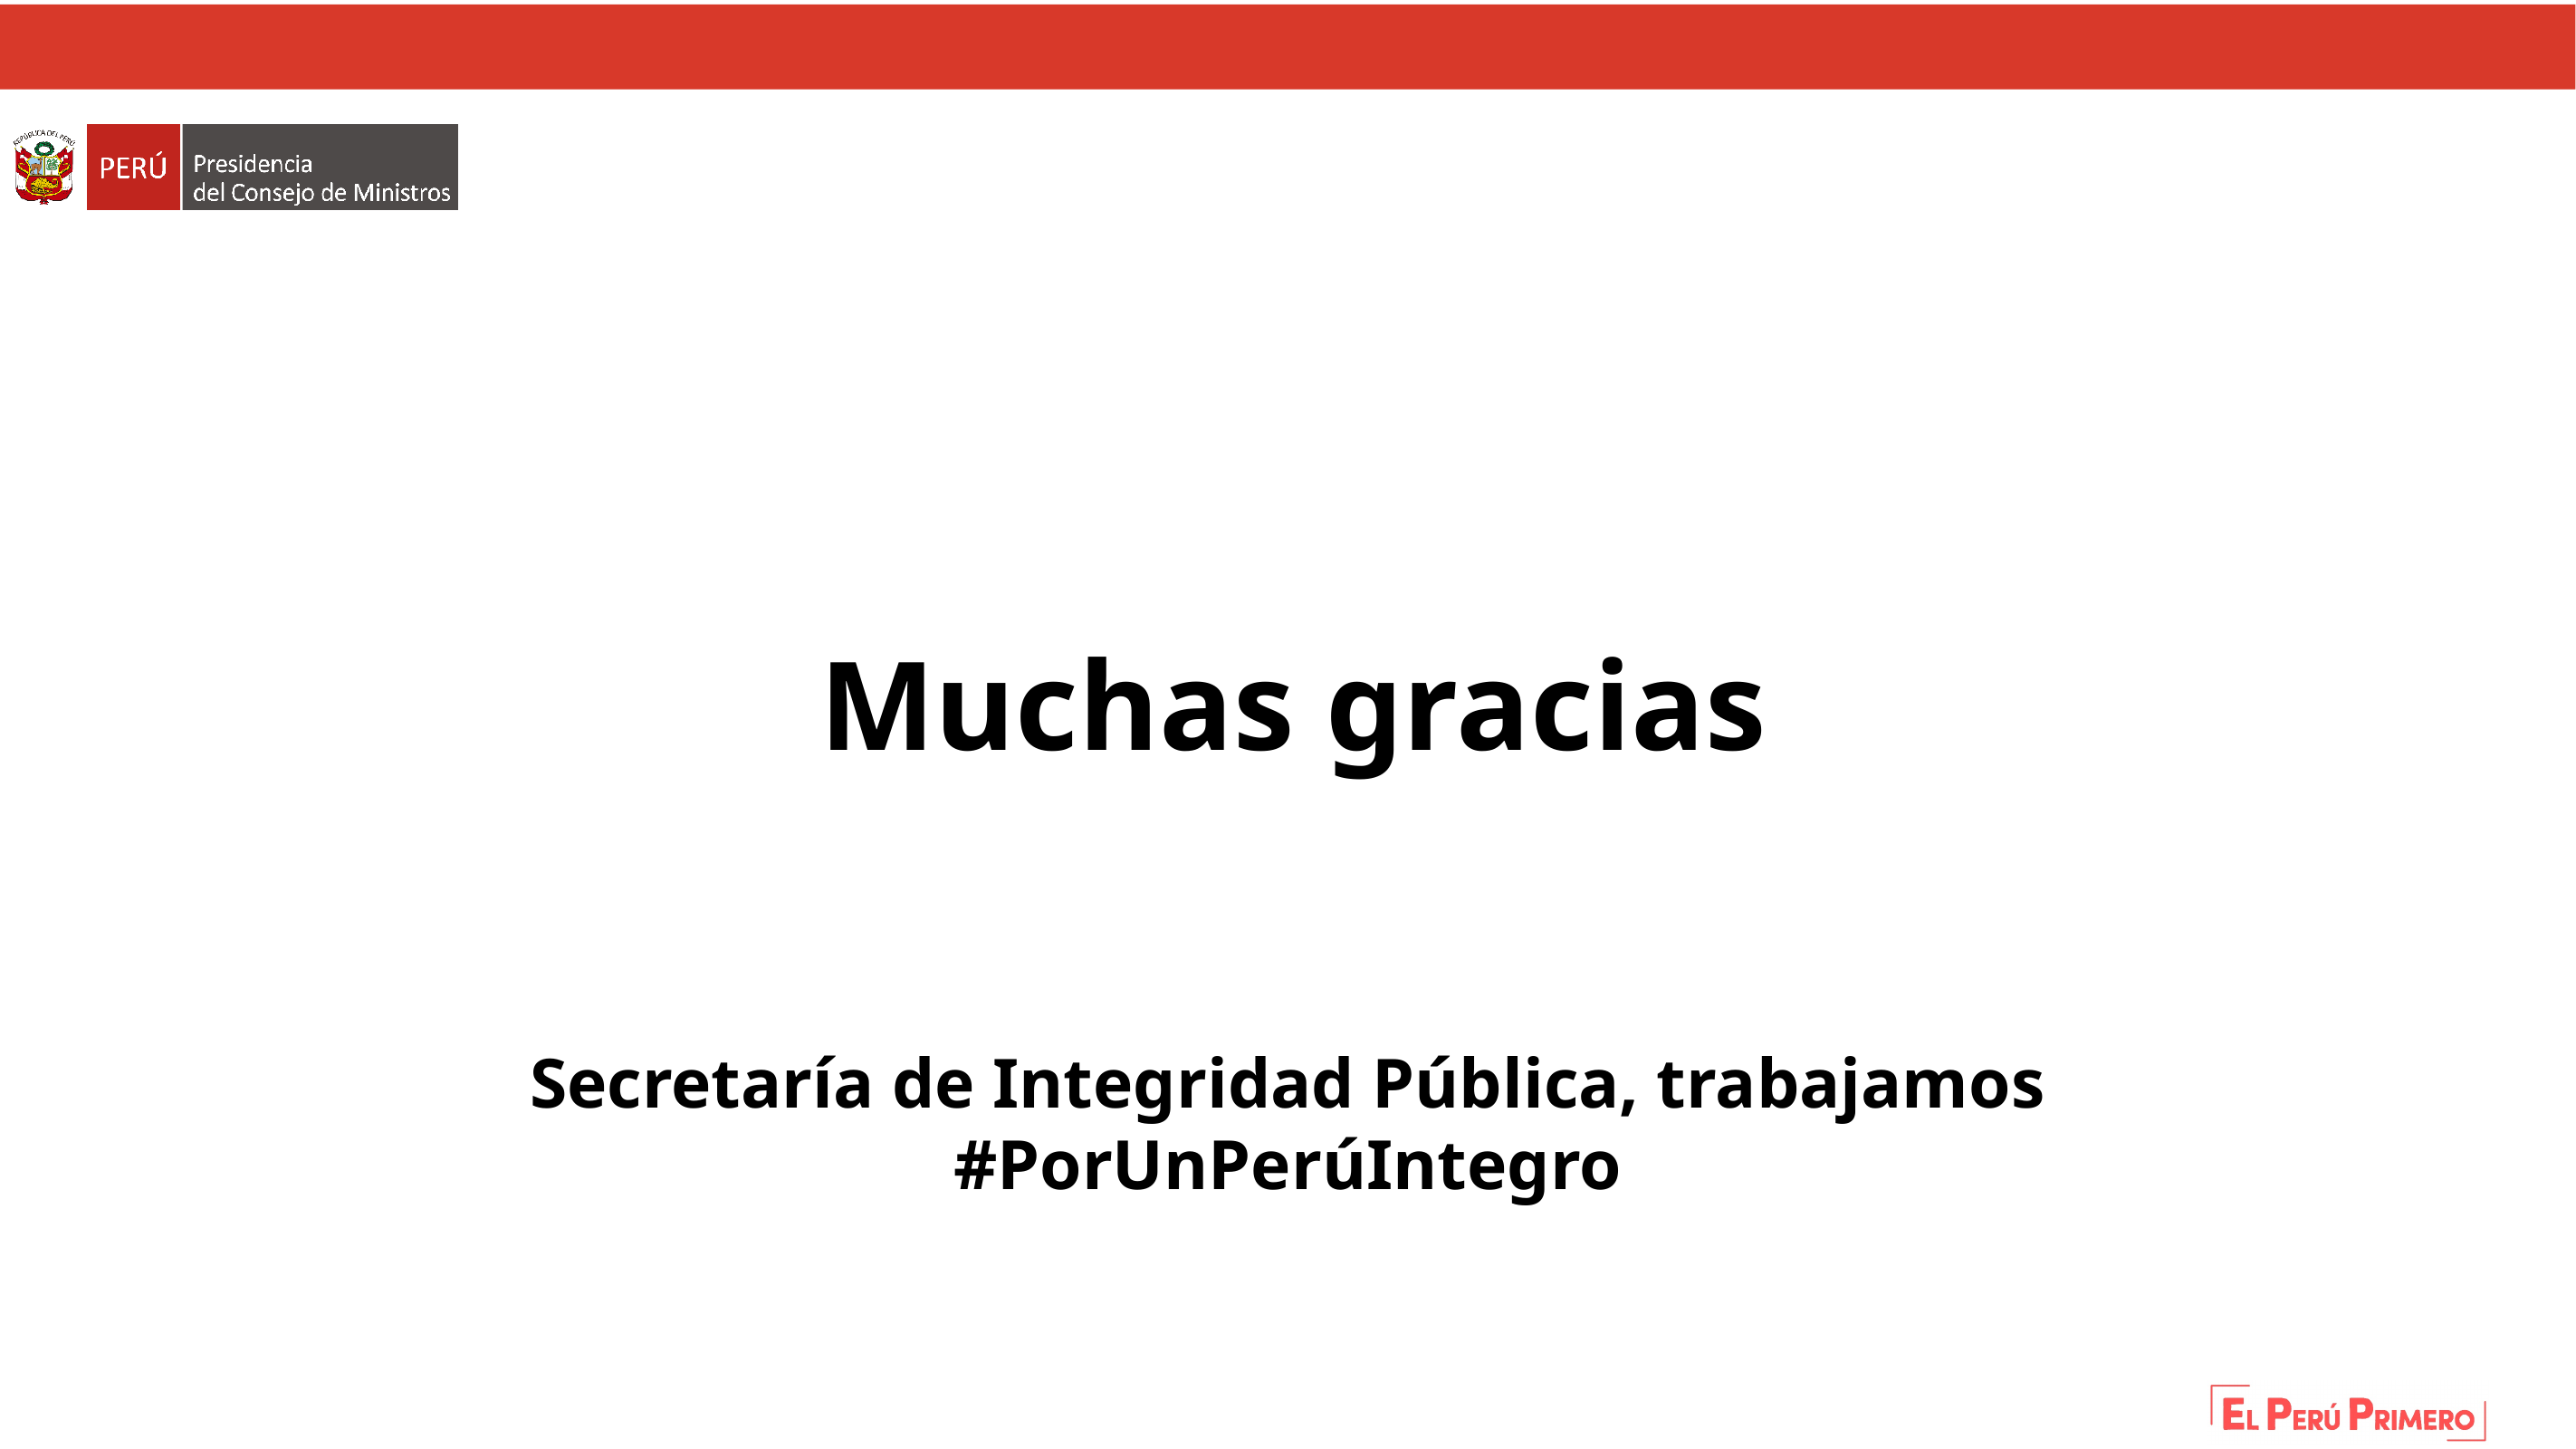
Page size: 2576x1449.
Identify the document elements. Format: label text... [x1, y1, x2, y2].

subtitle Secretaría de Integridad Pública, trabajamos #PorUnPerúIntegro [184, 1022, 2391, 1222]
picture [2207, 1380, 2490, 1445]
picture [0, 124, 459, 210]
text_box Muchas gracias [785, 602, 1800, 801]
text_box [0, 4, 2576, 90]
